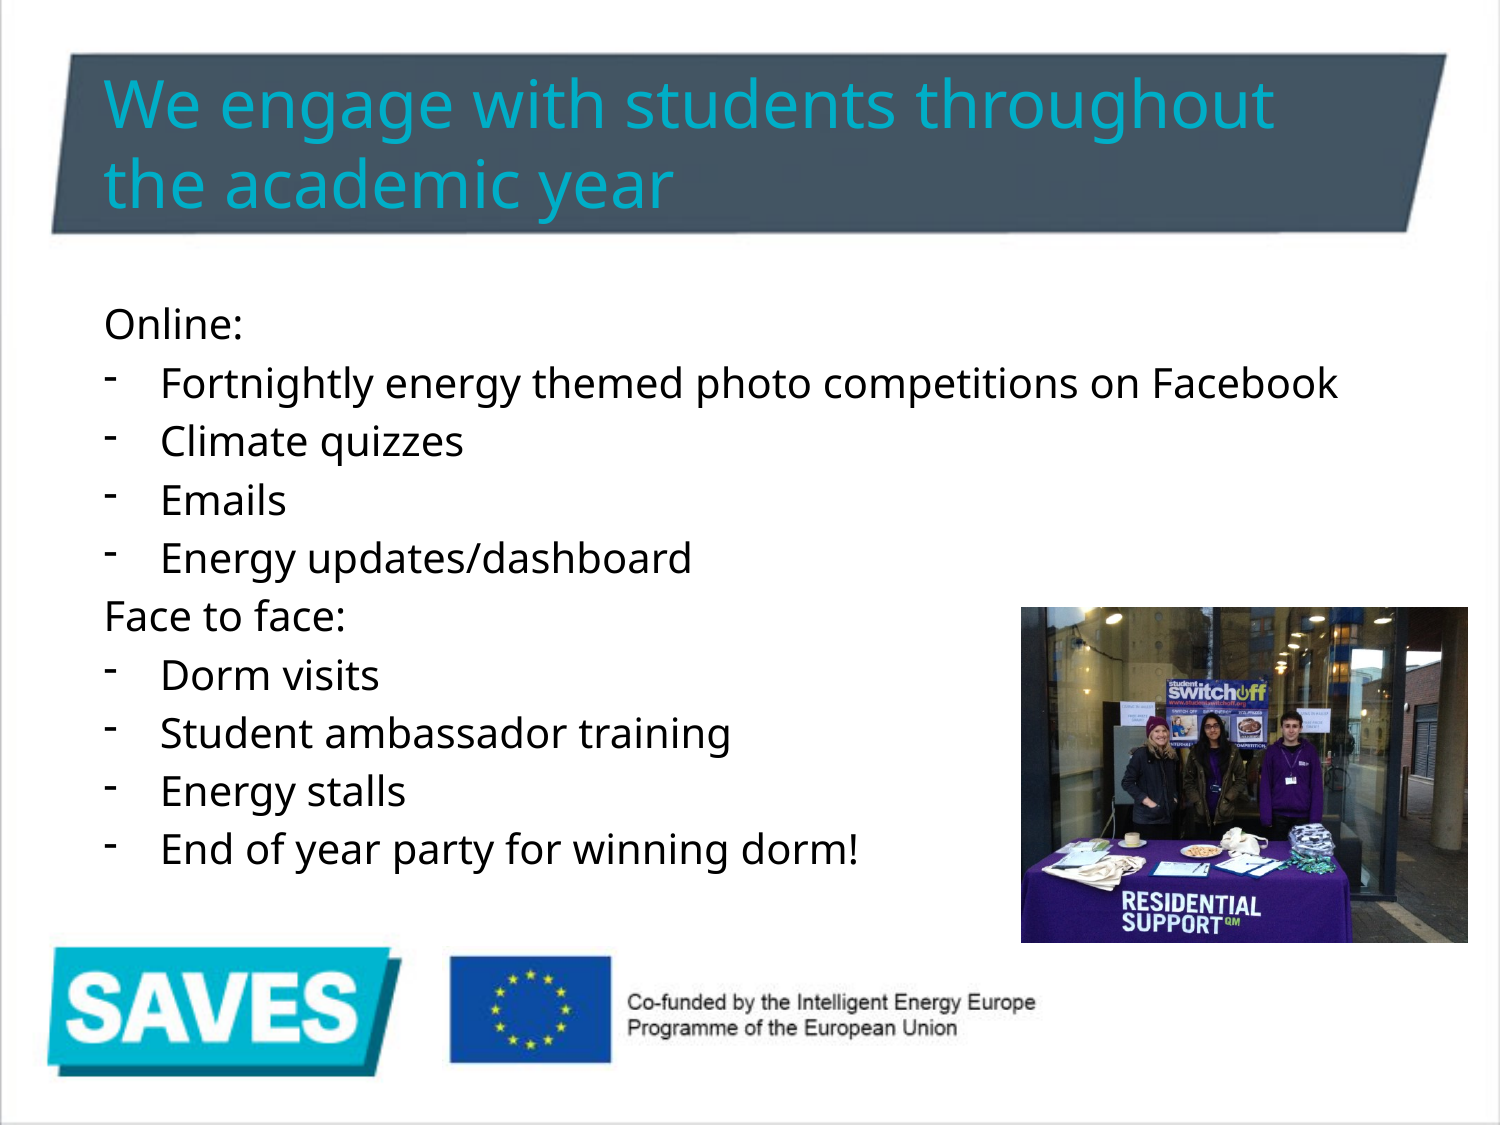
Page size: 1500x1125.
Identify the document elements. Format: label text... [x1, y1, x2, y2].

subtitle Online: Fortnightly energy themed photo competitions on Facebook Climate quizzes Emails Energy updates/dashboard Face to face: Dorm visits Student ambassador training Energy stalls End of year party for winning dorm! [88, 290, 1436, 398]
picture [0, 0, 1500, 1125]
title We engage with students throughout the academic year [88, 54, 1400, 220]
